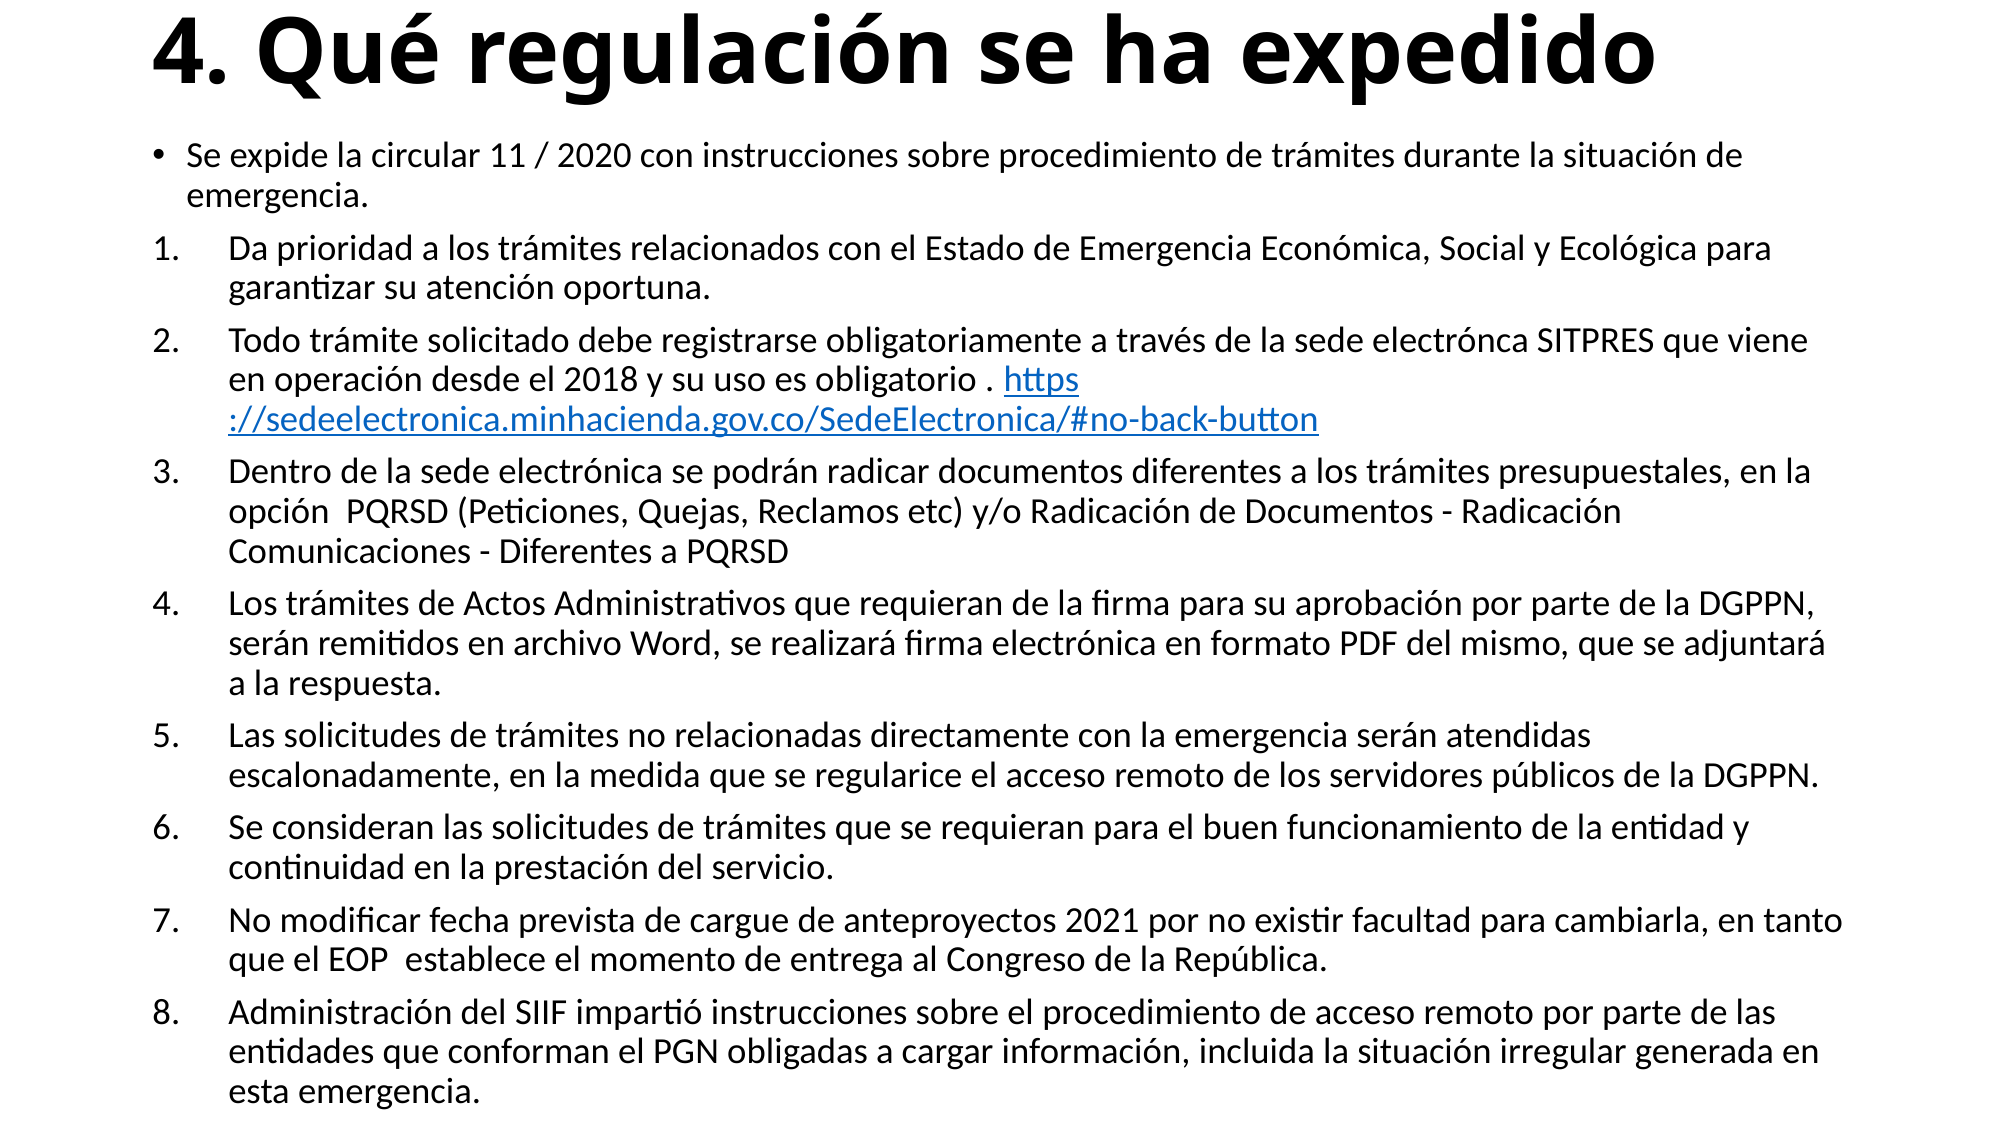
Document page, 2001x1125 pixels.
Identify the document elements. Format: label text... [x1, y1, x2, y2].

list Se expide la circular 11 / 2020 con instrucciones sobre procedimiento de trámites durante la situación de emergencia. Da prioridad a los trámites relacionados con el Estado de Emergencia Económica, Social y Ecológica para garantizar su atención oportuna. Todo trámite solicitado debe registrarse obligatoriamente a través de la sede electrónca SITPRES que viene en operación desde el 2018 y su uso es obligatorio . https://sedeelectronica.minhacienda.gov.co/SedeElectronica/#no-back-button Dentro de la sede electrónica se podrán radicar documentos diferentes a los trámites presupuestales, en la opción PQRSD (Peticiones, Quejas, Reclamos etc) y/o Radicación de Documentos - Radicación Comunicaciones - Diferentes a PQRSD Los trámites de Actos Administrativos que requieran de la firma para su aprobación por parte de la DGPPN, serán remitidos en archivo Word, se realizará firma electrónica en formato PDF del mismo, que se adjuntará a la respuesta. Las solicitudes de trámites no relacionadas directamente con la emergencia serán atendidas escalonadamente, en la medida que se regularice el acceso remoto de los servidores públicos de la DGPPN. Se consideran las solicitudes de trámites que se requieran para el buen funcionamiento de la entidad y continuidad en la prestación del servicio. No modificar fecha prevista de cargue de anteproyectos 2021 por no existir facultad para cambiarla, en tanto que el EOP establece el momento de entrega al Congreso de la República. Administración del SIIF impartió instrucciones sobre el procedimiento de acceso remoto por parte de las entidades que conforman el PGN obligadas a cargar información, incluida la situación irregular generada en esta emergencia. [137, 128, 1863, 1125]
title 4. Qué regulación se ha expedido [137, 0, 1863, 128]
